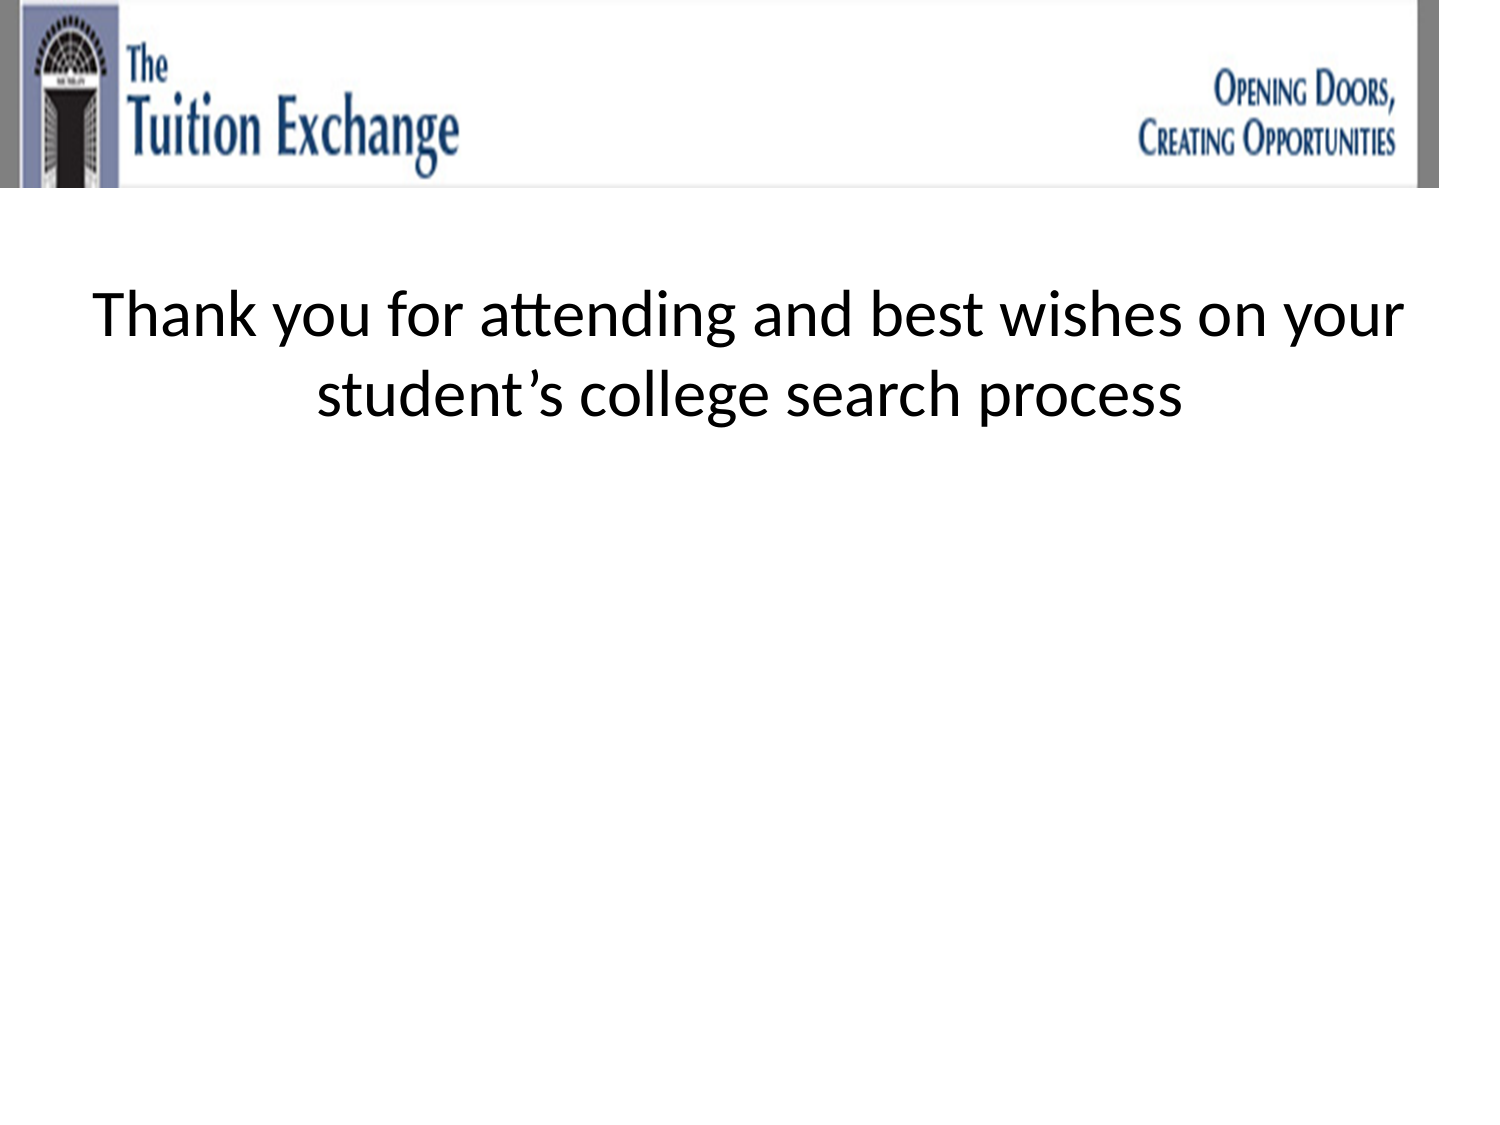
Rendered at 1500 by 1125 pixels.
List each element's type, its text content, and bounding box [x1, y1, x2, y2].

picture [0, 0, 1439, 189]
list Thank you for attending and best wishes on your student’s college search process [75, 262, 1425, 1005]
